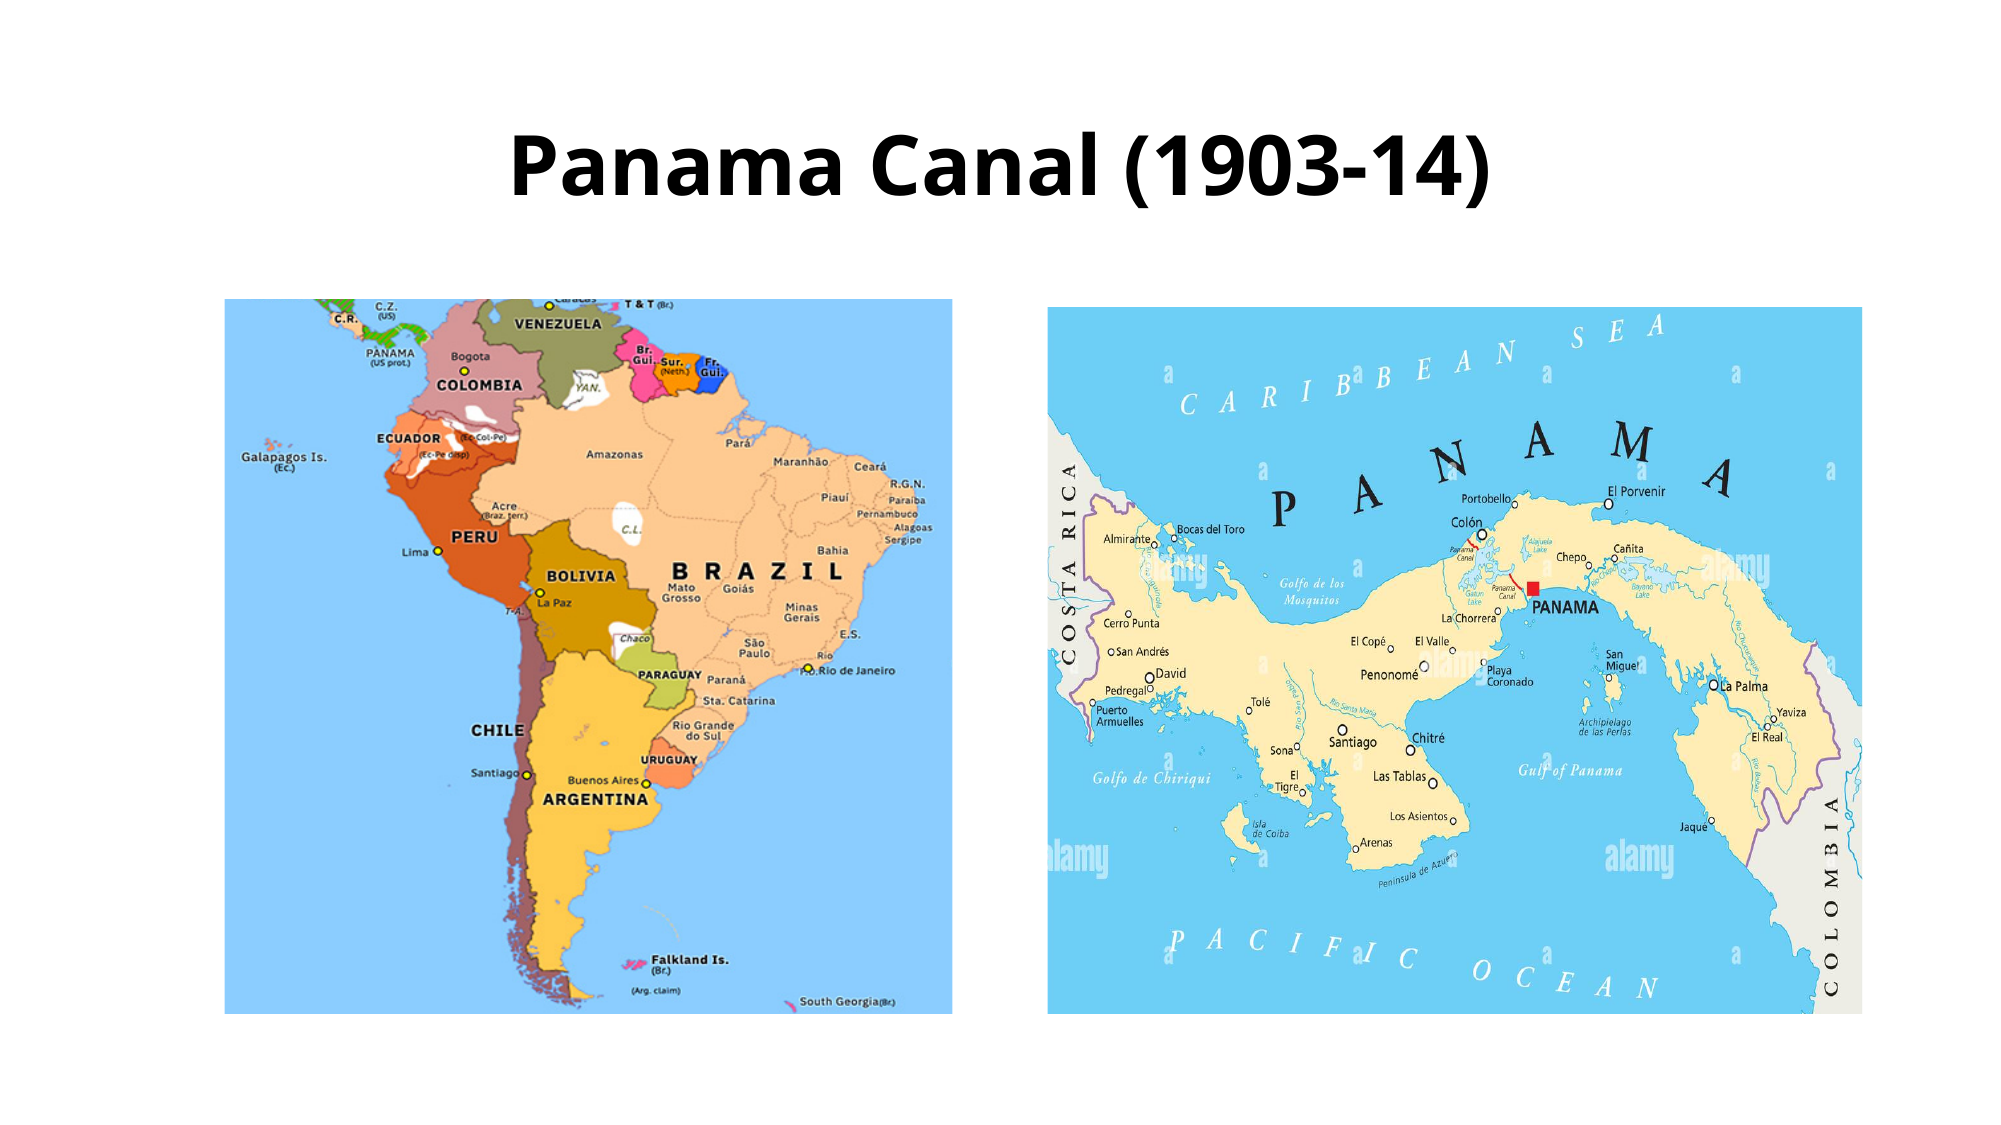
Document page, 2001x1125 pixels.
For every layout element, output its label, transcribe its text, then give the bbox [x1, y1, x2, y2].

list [224, 299, 953, 1014]
title Panama Canal (1903-14) [137, 59, 1863, 278]
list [1047, 307, 1863, 1014]
